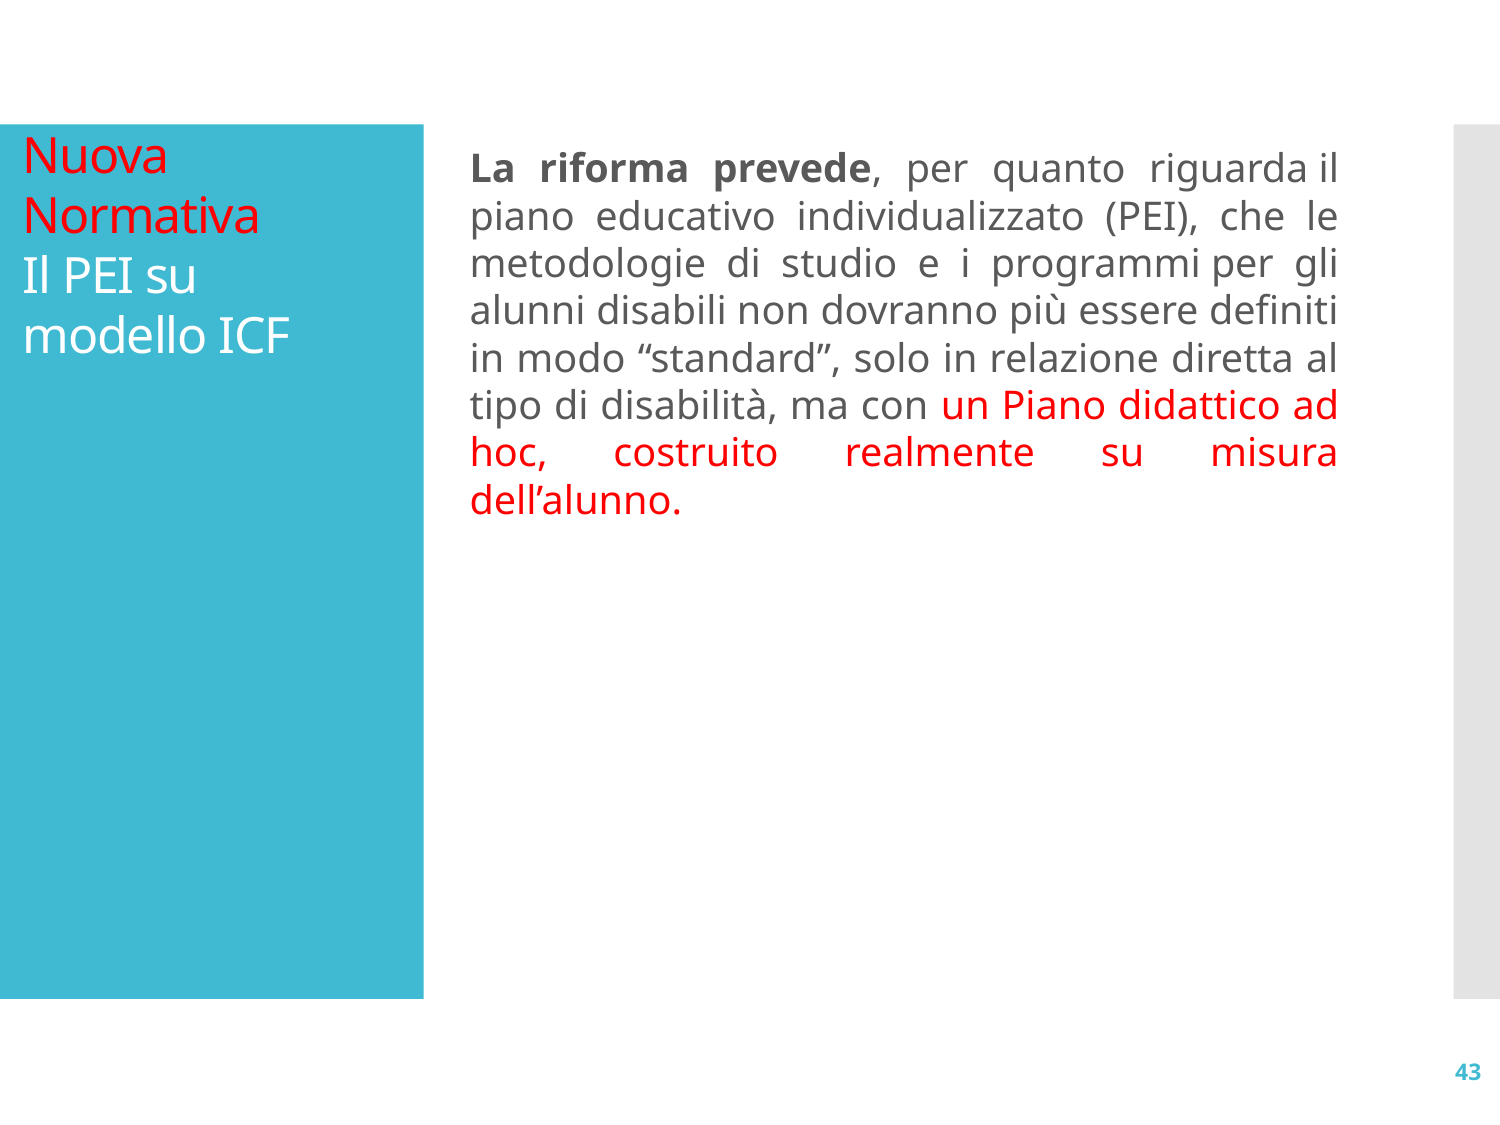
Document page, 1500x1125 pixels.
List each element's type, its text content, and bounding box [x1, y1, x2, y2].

slide_number 43 [1308, 1042, 1497, 1103]
title Nuova Normativa Il PEI su modello ICF [7, 113, 371, 374]
list La riforma prevede, per quanto riguarda il piano educativo individualizzato (PEI), che le metodologie di studio e i programmi per gli alunni disabili non dovranno più essere definiti in modo “standard”, solo in relazione diretta al tipo di disabilità, ma con un Piano didattico ad hoc, costruito realmente su misura dell’alunno. [454, 135, 1355, 561]
